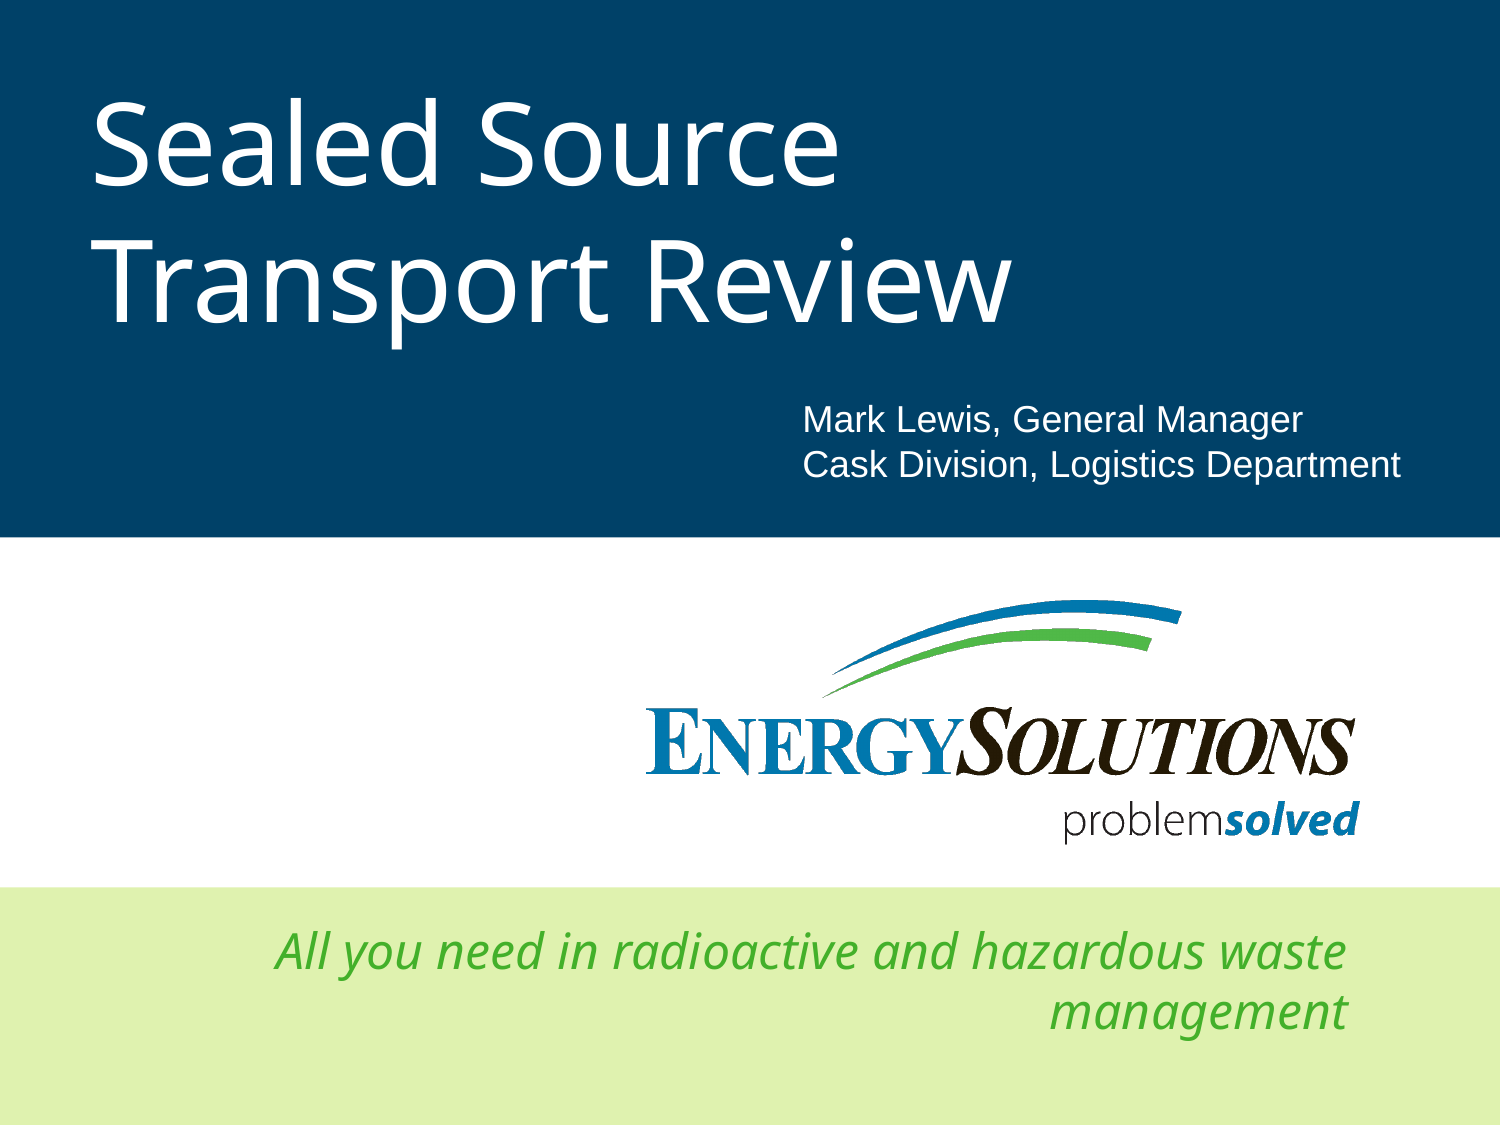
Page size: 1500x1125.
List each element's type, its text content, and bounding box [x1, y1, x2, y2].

picture [612, 574, 1394, 870]
text_box Mark Lewis, General Manager Cask Division, Logistics Department [787, 387, 1450, 493]
title Sealed Source Transport Review [74, 87, 1238, 329]
